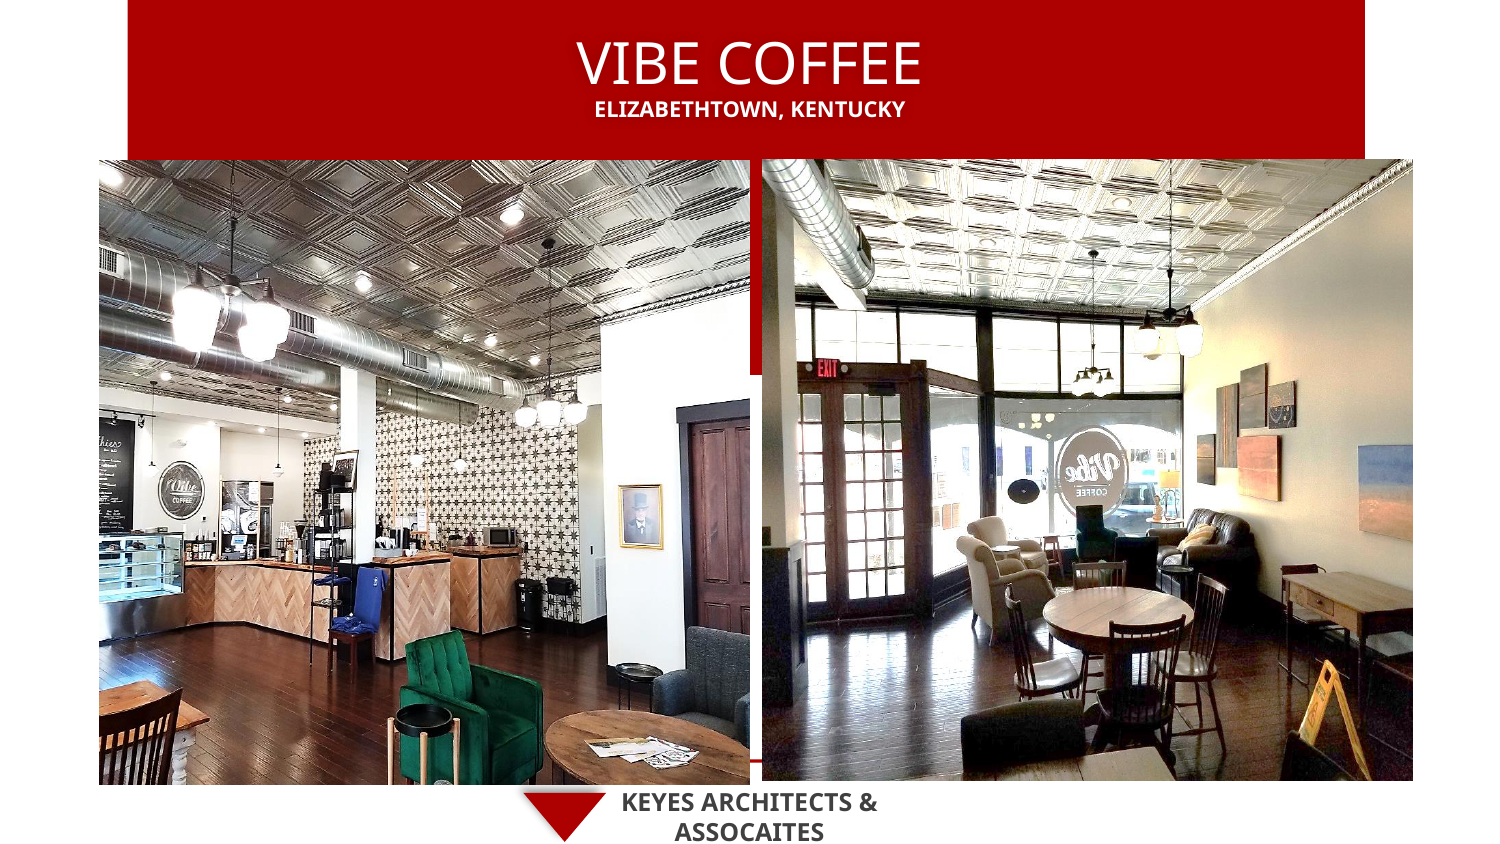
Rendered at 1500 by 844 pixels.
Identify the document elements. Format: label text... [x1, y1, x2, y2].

picture [99, 159, 751, 785]
text_box VIBE COFFEE ELIZABETHTOWN, KENTUCKY [560, 17, 939, 131]
picture [761, 158, 1414, 782]
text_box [524, 778, 908, 844]
